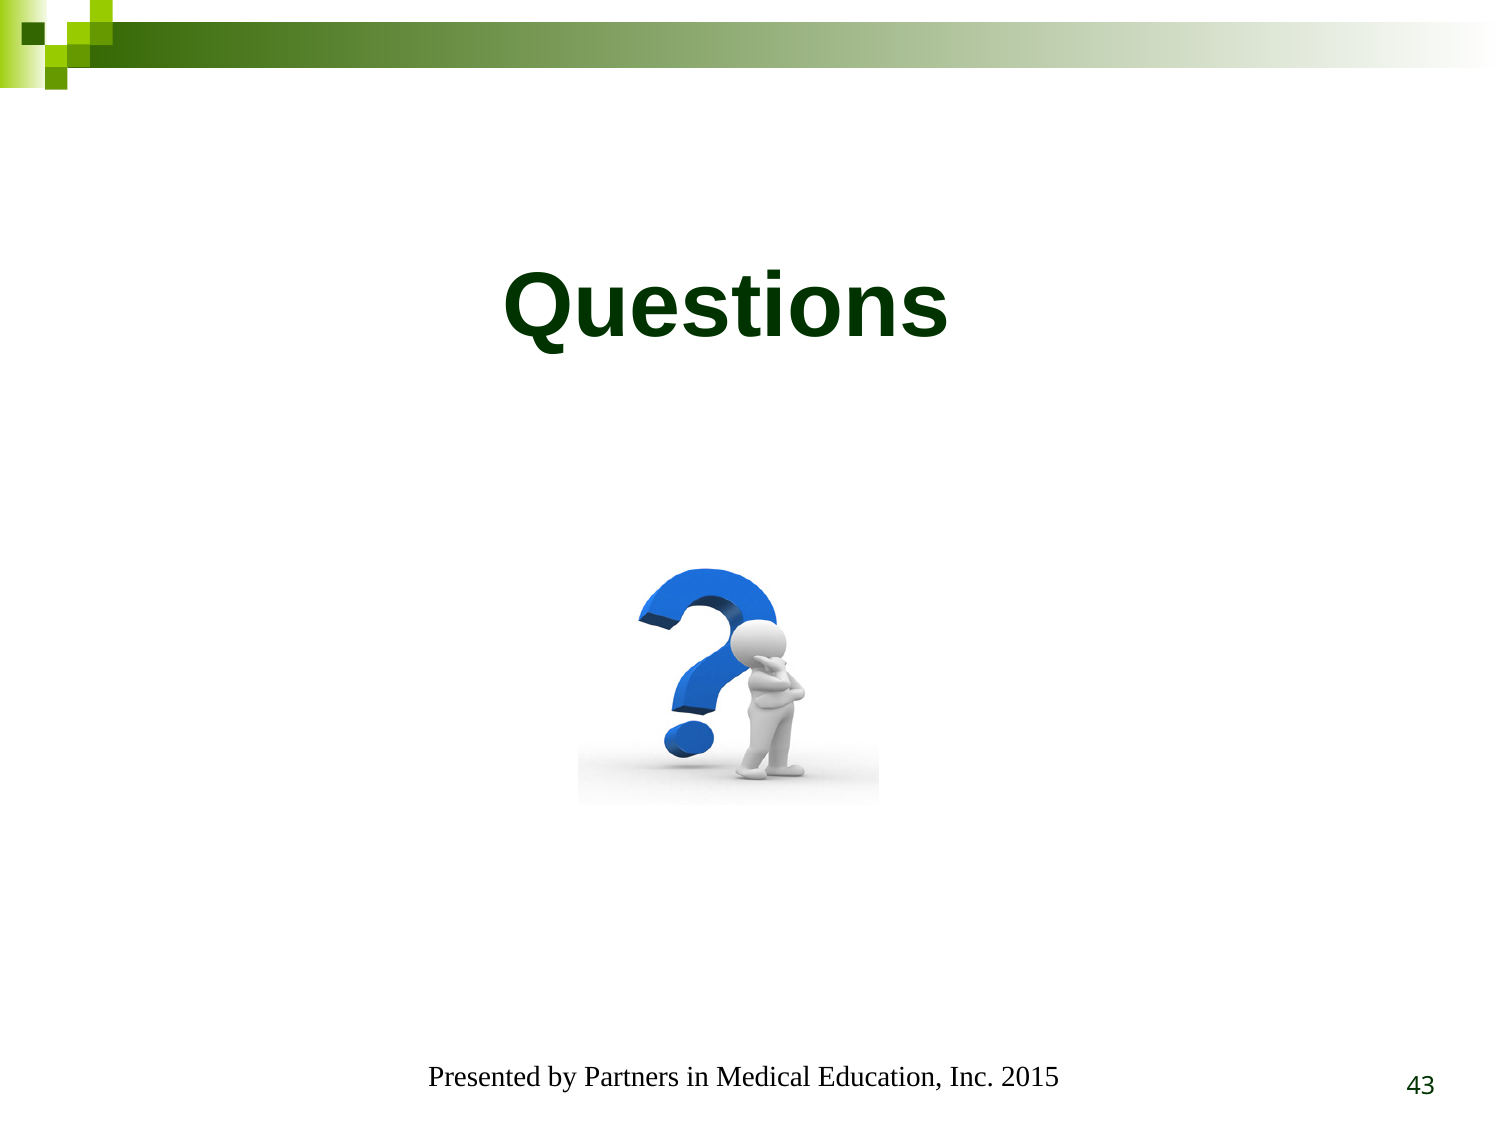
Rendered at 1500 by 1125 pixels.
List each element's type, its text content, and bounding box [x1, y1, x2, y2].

footer Presented by Partners in Medical Education, Inc. 2015 [412, 1050, 1075, 1100]
title Questions [487, 187, 988, 413]
picture [578, 554, 879, 805]
text_box 43 [1100, 1062, 1450, 1100]
